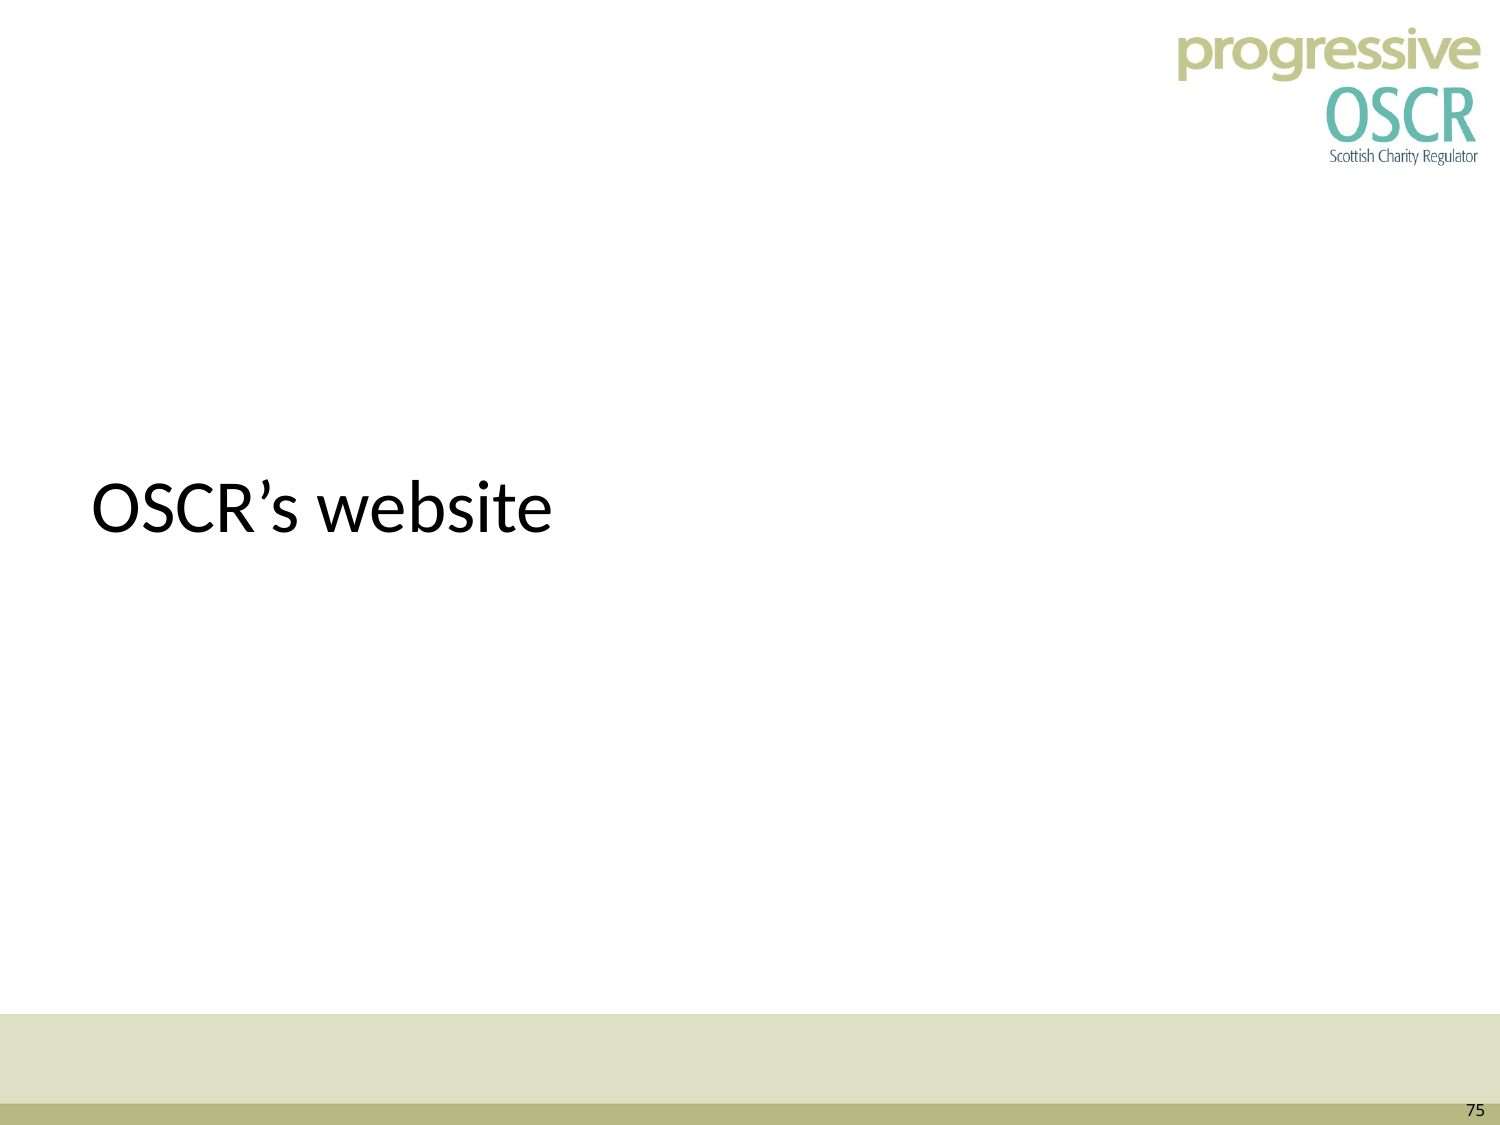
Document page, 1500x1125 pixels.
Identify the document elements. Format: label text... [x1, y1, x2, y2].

picture [1175, 23, 1483, 166]
picture [0, 1014, 1500, 1125]
slide_number 75 [1149, 1081, 1500, 1125]
title OSCR’s website [76, 408, 1174, 597]
